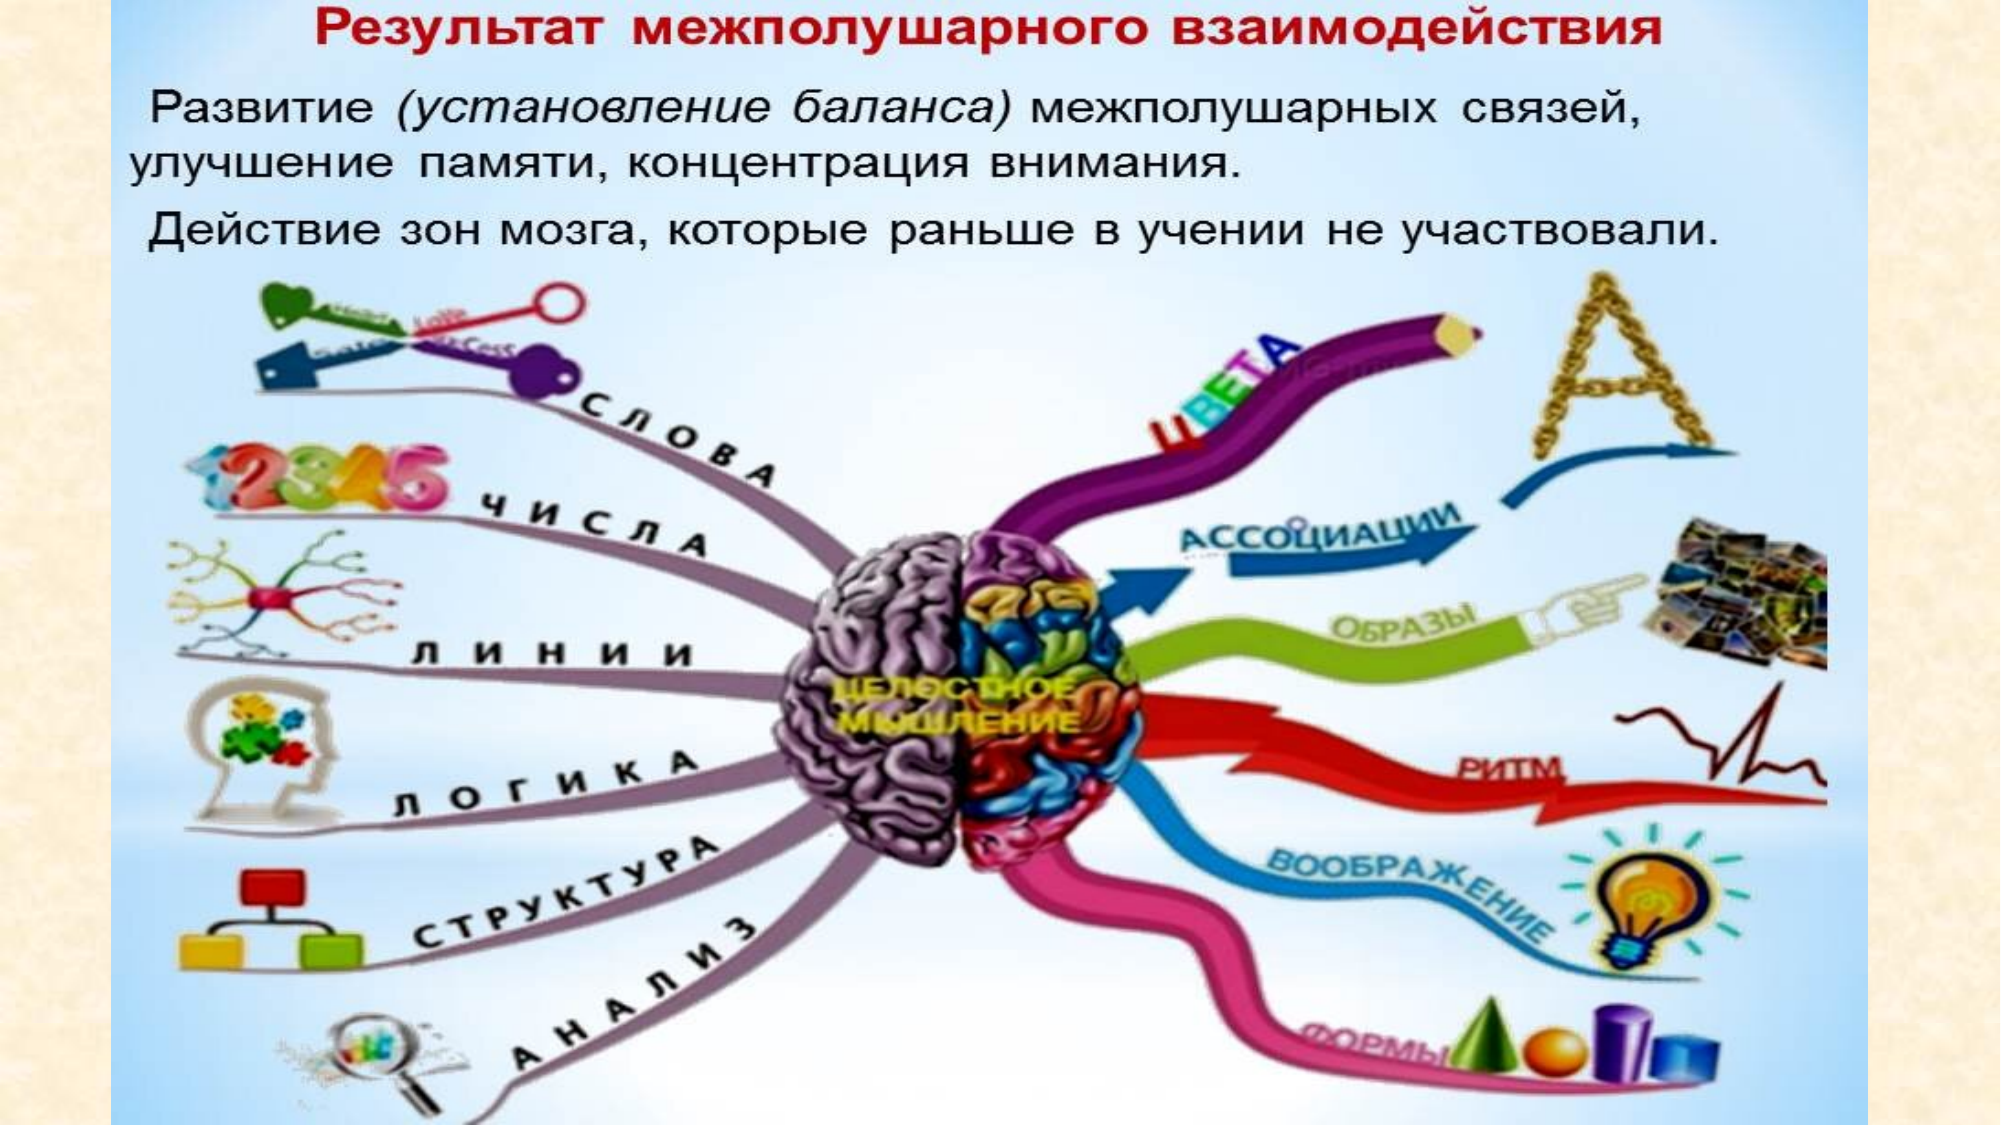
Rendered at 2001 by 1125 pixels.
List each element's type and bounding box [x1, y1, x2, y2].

picture [0, 0, 111, 1125]
list [111, 0, 1868, 1125]
picture [1868, 0, 2001, 1125]
